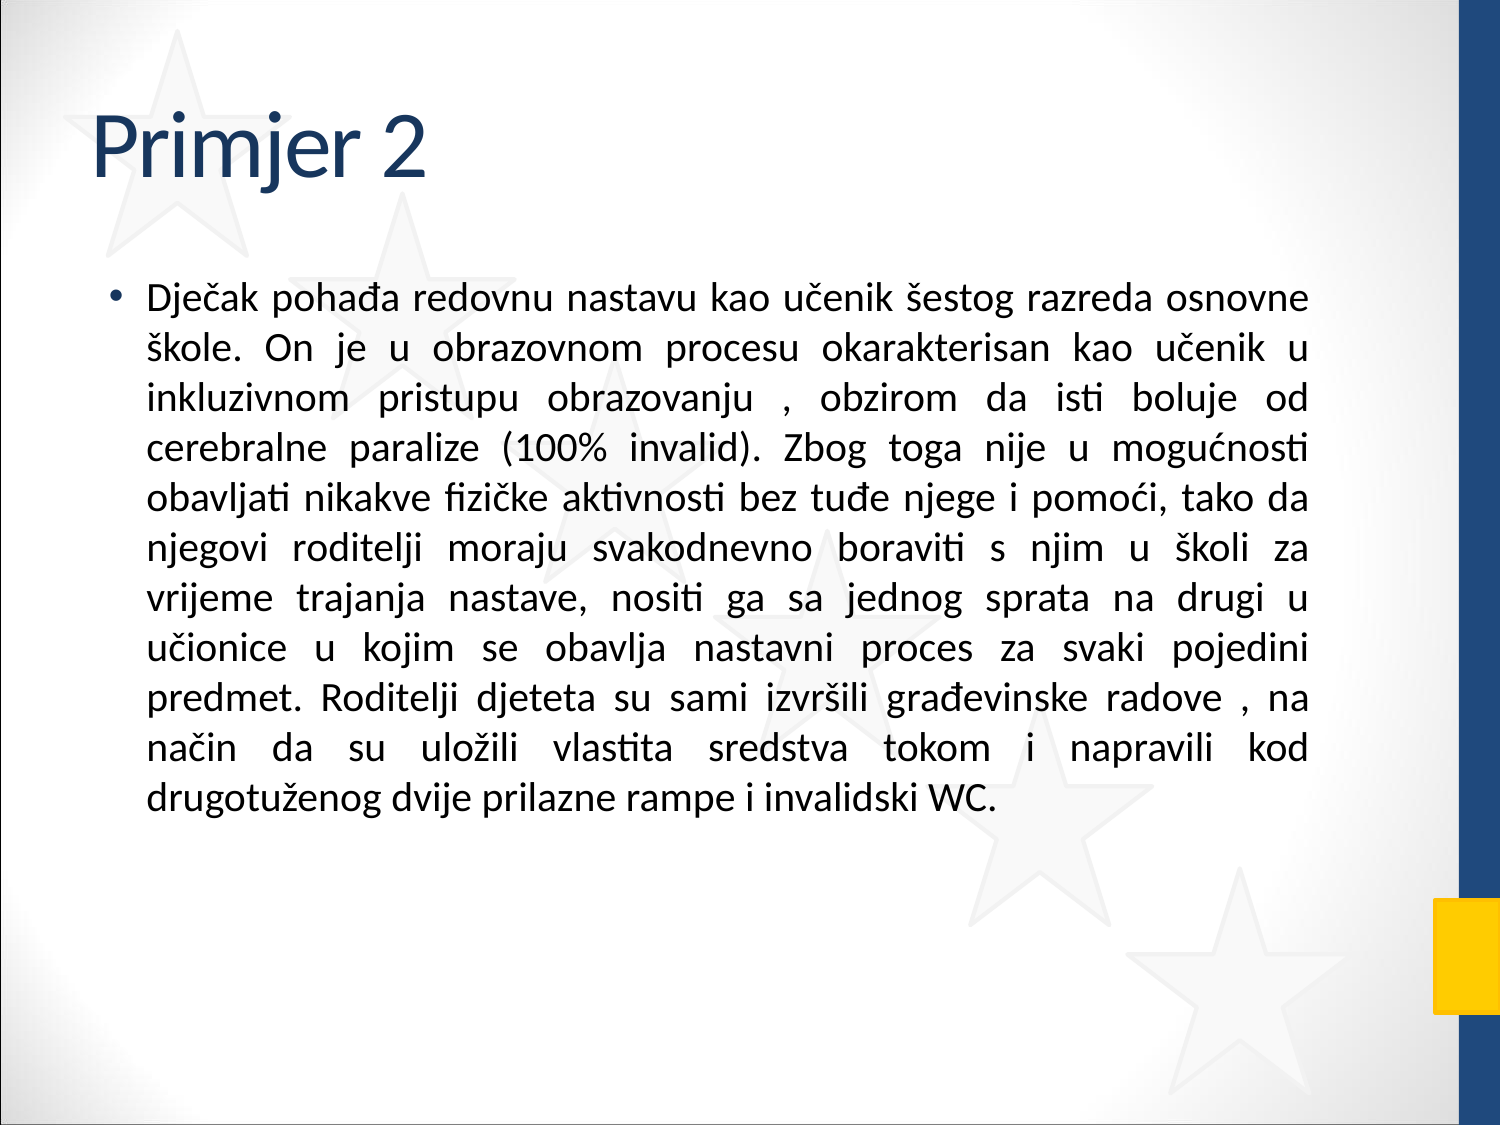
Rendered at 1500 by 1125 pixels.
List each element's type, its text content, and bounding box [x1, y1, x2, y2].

list Dječak pohađa redovnu nastavu kao učenik šestog razreda osnovne škole. On je u obrazovnom procesu okarakterisan kao učenik u inkluzivnom pristupu obrazovanju , obzirom da isti boluje od cerebralne paralize (100% invalid). Zbog toga nije u mogućnosti obavljati nikakve fizičke aktivnosti bez tuđe njege i pomoći, tako da njegovi roditelji moraju svakodnevno boraviti s njim u školi za vrijeme trajanja nastave, nositi ga sa jednog sprata na drugi u učionice u kojim se obavlja nastavni proces za svaki pojedini predmet. Roditelji djeteta su sami izvršili građevinske radove , na način da su uložili vlastita sredstva tokom i napravili kod drugotuženog dvije prilazne rampe i invalidski WC. [75, 262, 1325, 1050]
picture [0, 0, 1458, 1125]
title Primjer 2 [75, 45, 1325, 233]
